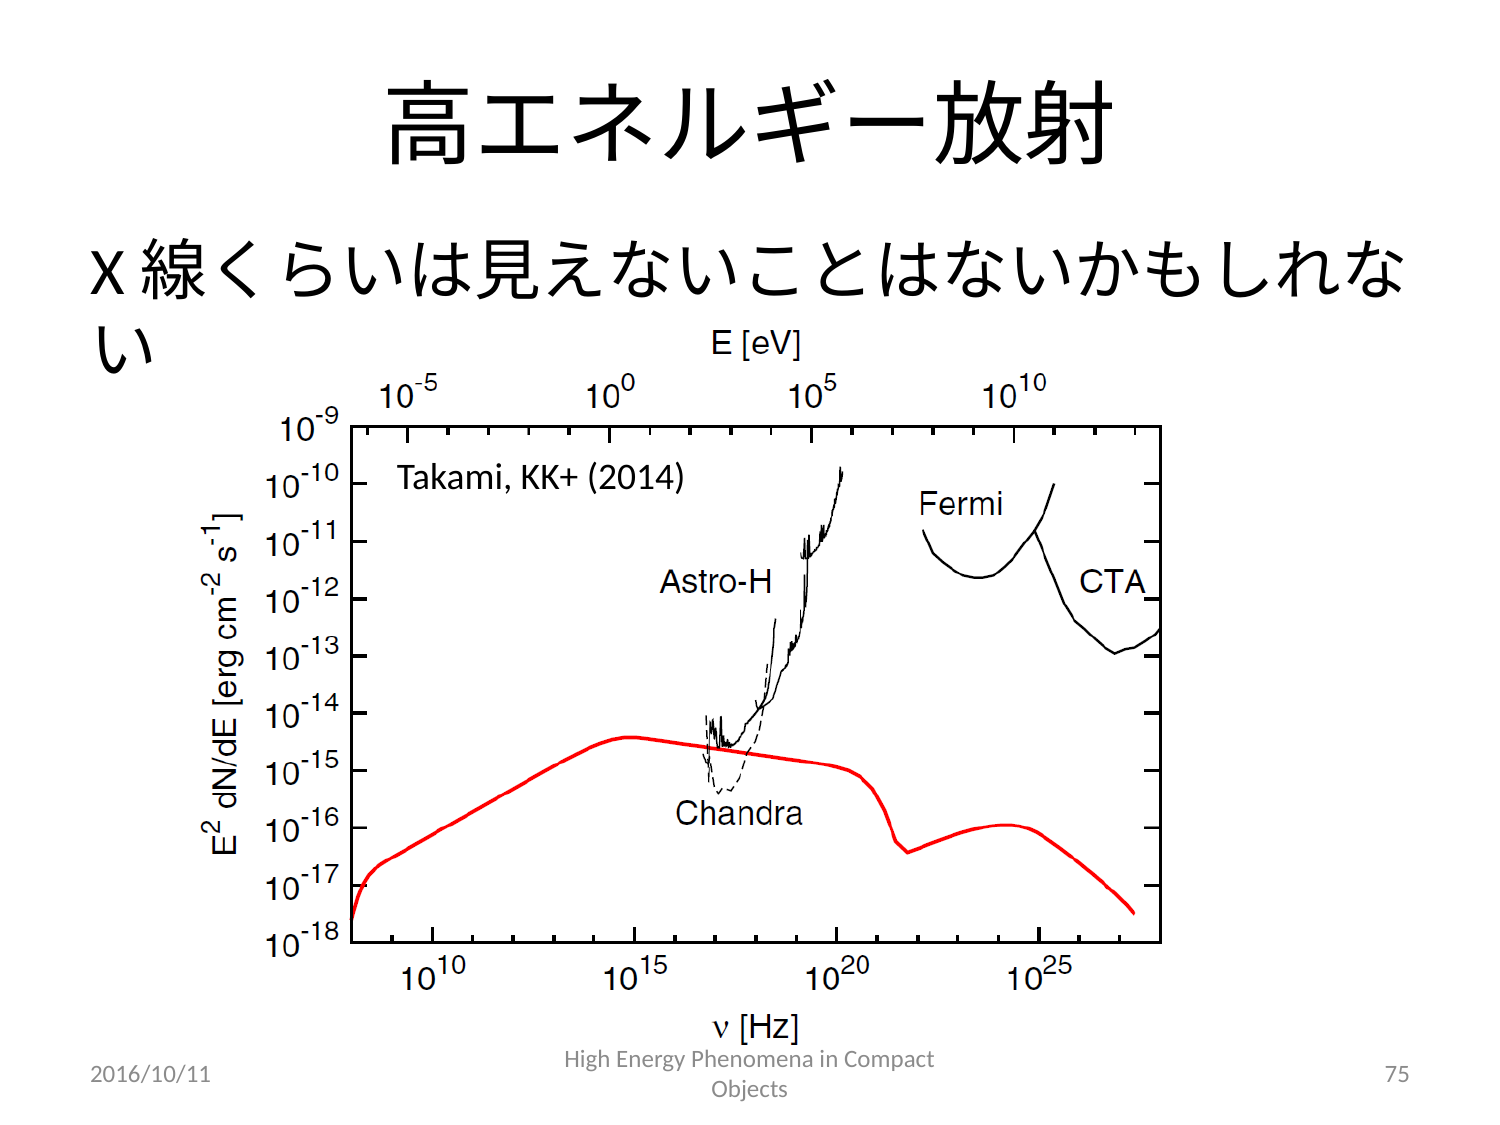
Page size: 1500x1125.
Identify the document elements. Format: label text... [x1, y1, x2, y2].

footer High Energy Phenomena in Compact Objects [512, 1055, 988, 1103]
list X線くらいは見えないことはないかもしれない [75, 219, 1425, 1024]
picture [194, 320, 1164, 1047]
slide_number 75 [1074, 1042, 1425, 1103]
title 高エネルギー放射 [75, 45, 1425, 197]
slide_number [75, 1042, 425, 1103]
